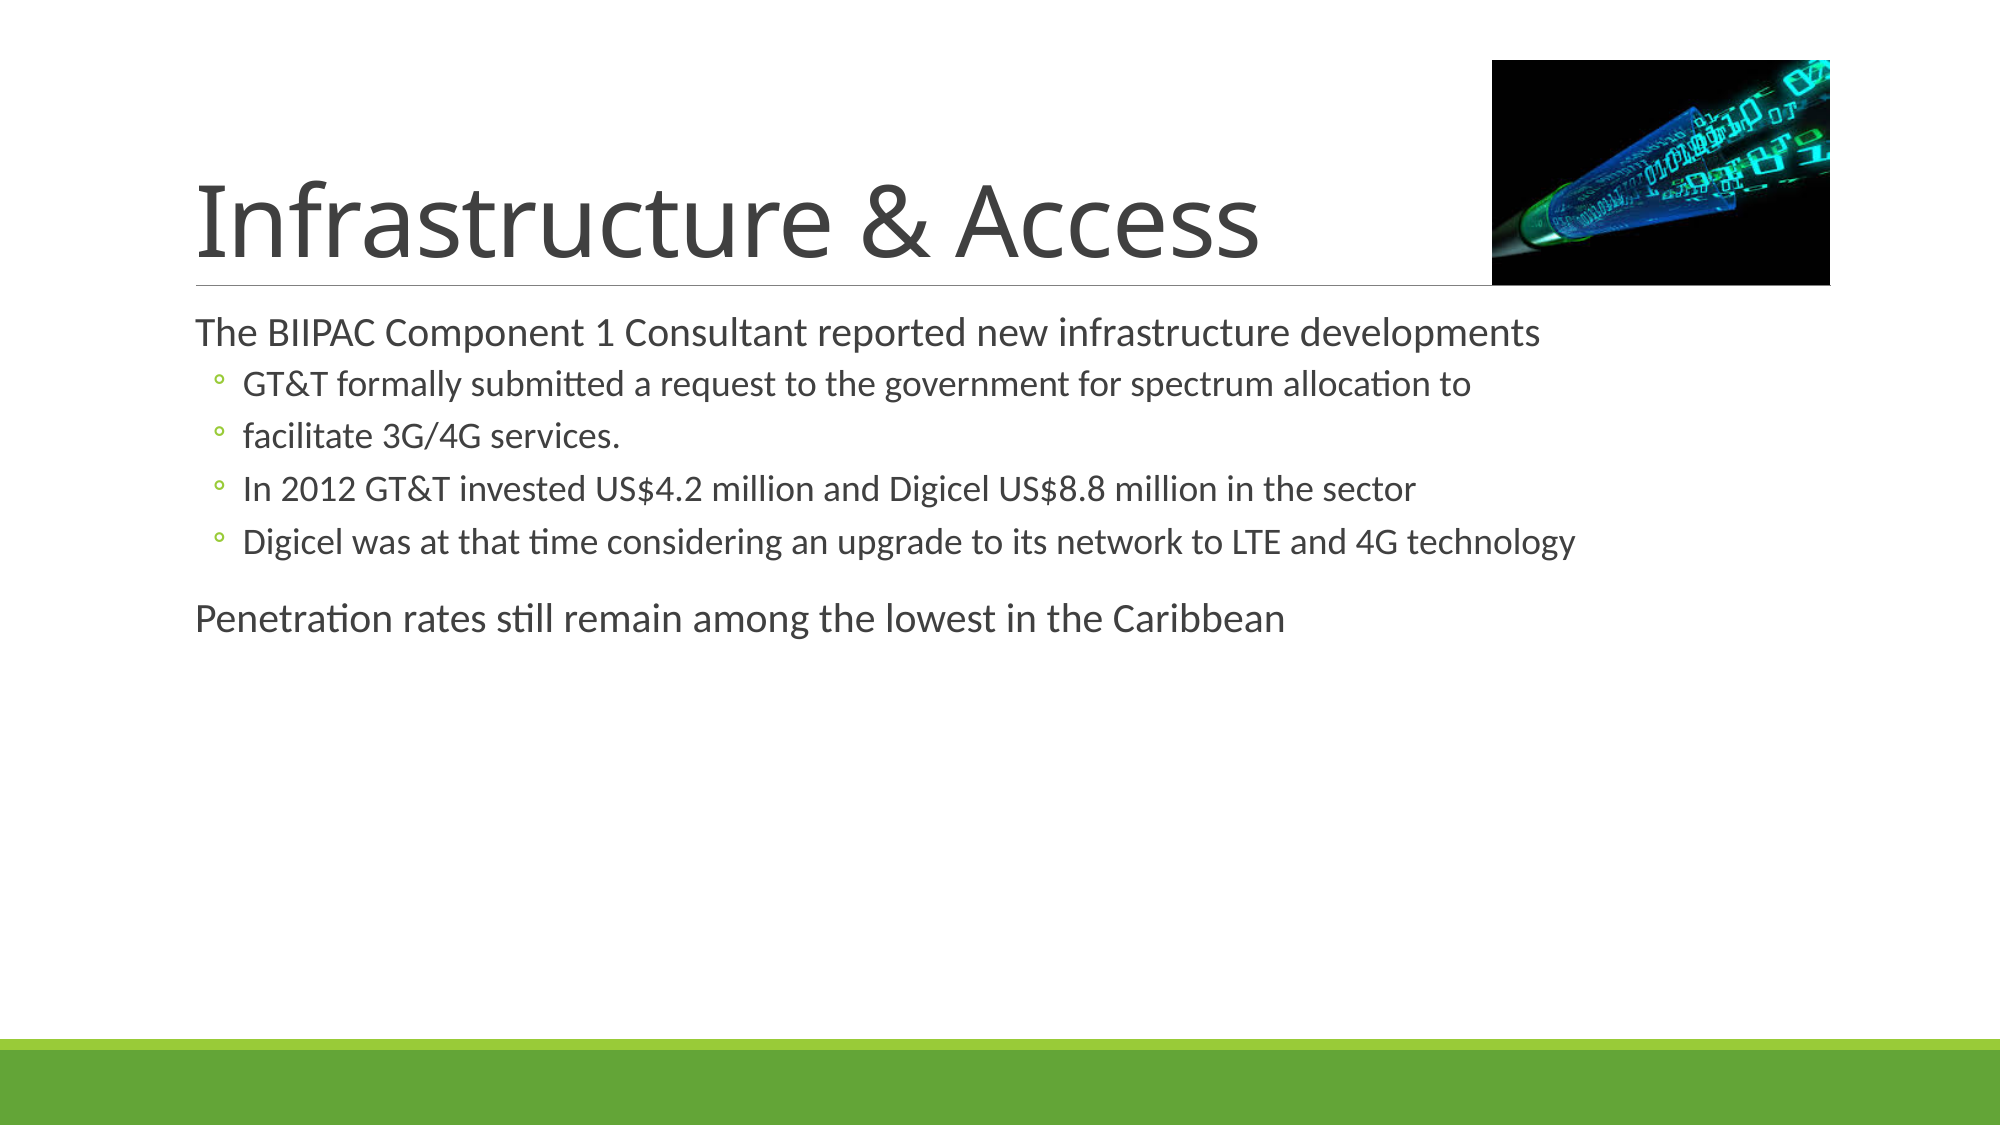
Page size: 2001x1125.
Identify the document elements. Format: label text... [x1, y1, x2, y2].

list The BIIPAC Component 1 Consultant reported new infrastructure developments GT&T formally submitted a request to the government for spectrum allocation to facilitate 3G/4G services. In 2012 GT&T invested US$4.2 million and Digicel US$8.8 million in the sector Digicel was at that time considering an upgrade to its network to LTE and 4G technology Penetration rates still remain among the lowest in the Caribbean [180, 302, 1830, 963]
title Infrastructure & Access [180, 47, 1830, 285]
